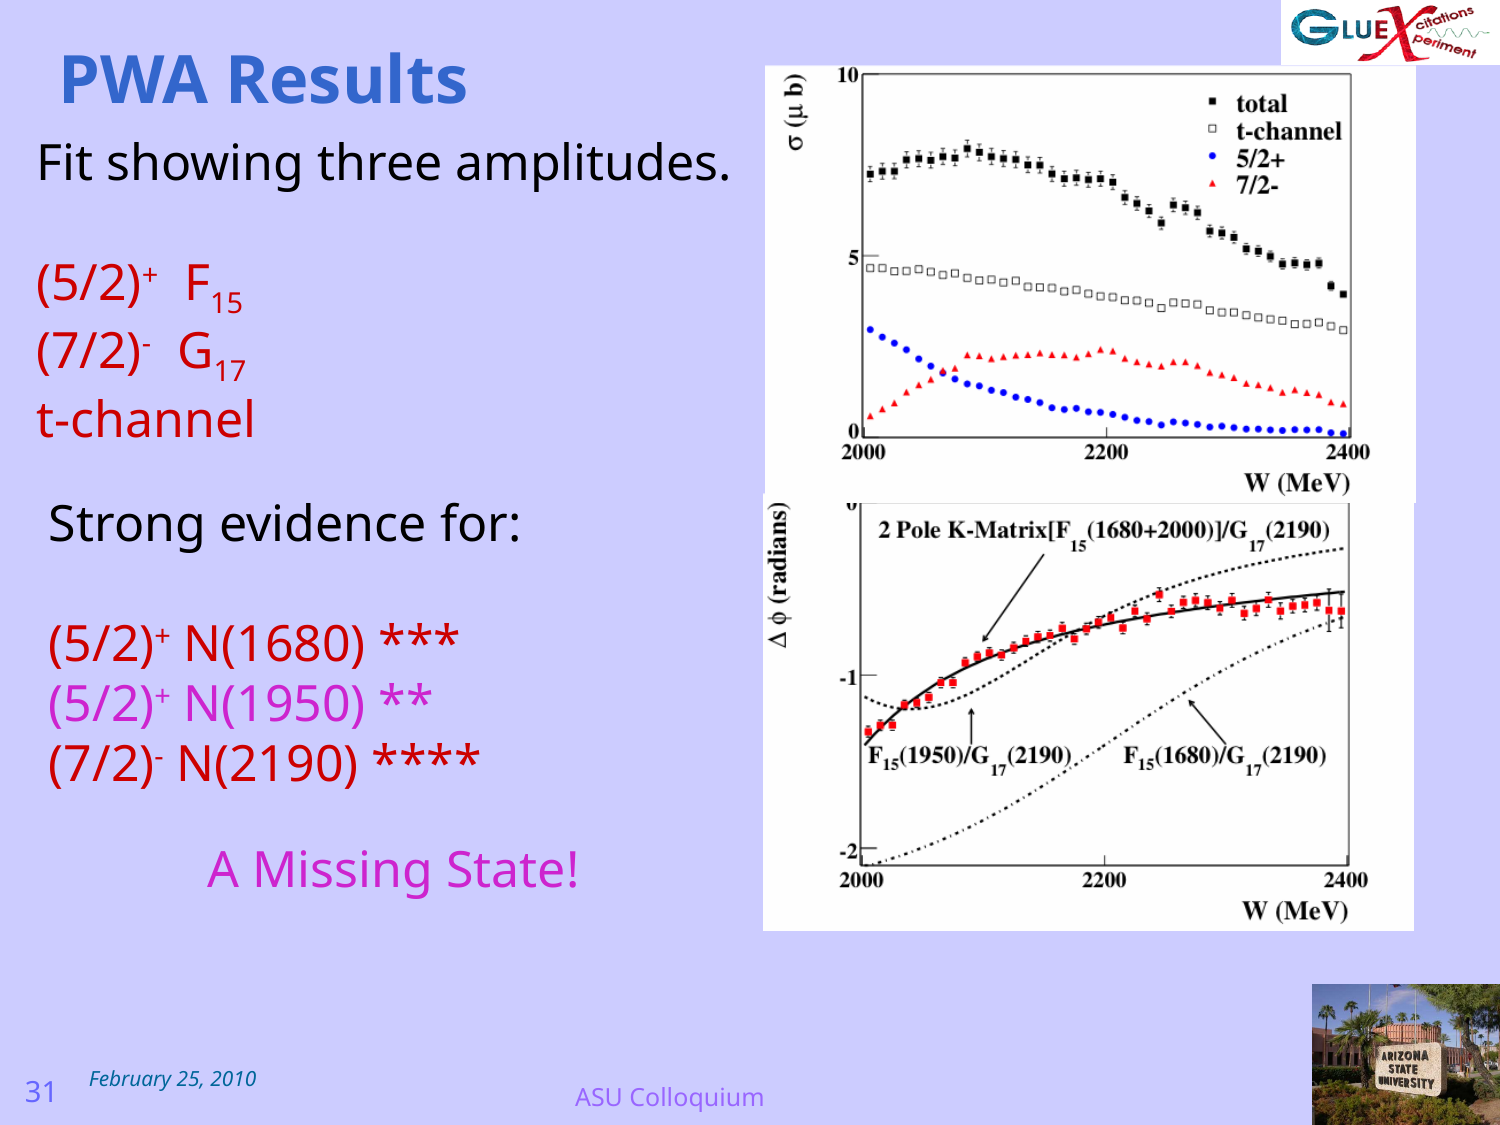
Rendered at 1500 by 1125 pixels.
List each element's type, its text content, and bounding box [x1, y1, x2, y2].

text_box A Missing State! [192, 829, 595, 905]
text_box Strong evidence for: (5/2)+ N(1680) *** (5/2)+ N(1950) ** (7/2)- N(2190) **** [34, 483, 537, 799]
footer ASU Colloquium [512, 1073, 828, 1125]
picture [1312, 984, 1500, 1125]
slide_number 31 [0, 1065, 74, 1097]
picture [763, 0, 1500, 931]
text_box PWA Results [0, 0, 528, 154]
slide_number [73, 1058, 300, 1097]
text_box Fit showing three amplitudes. (5/2)+ F15 (7/2)- G17 t-channel [21, 123, 748, 455]
